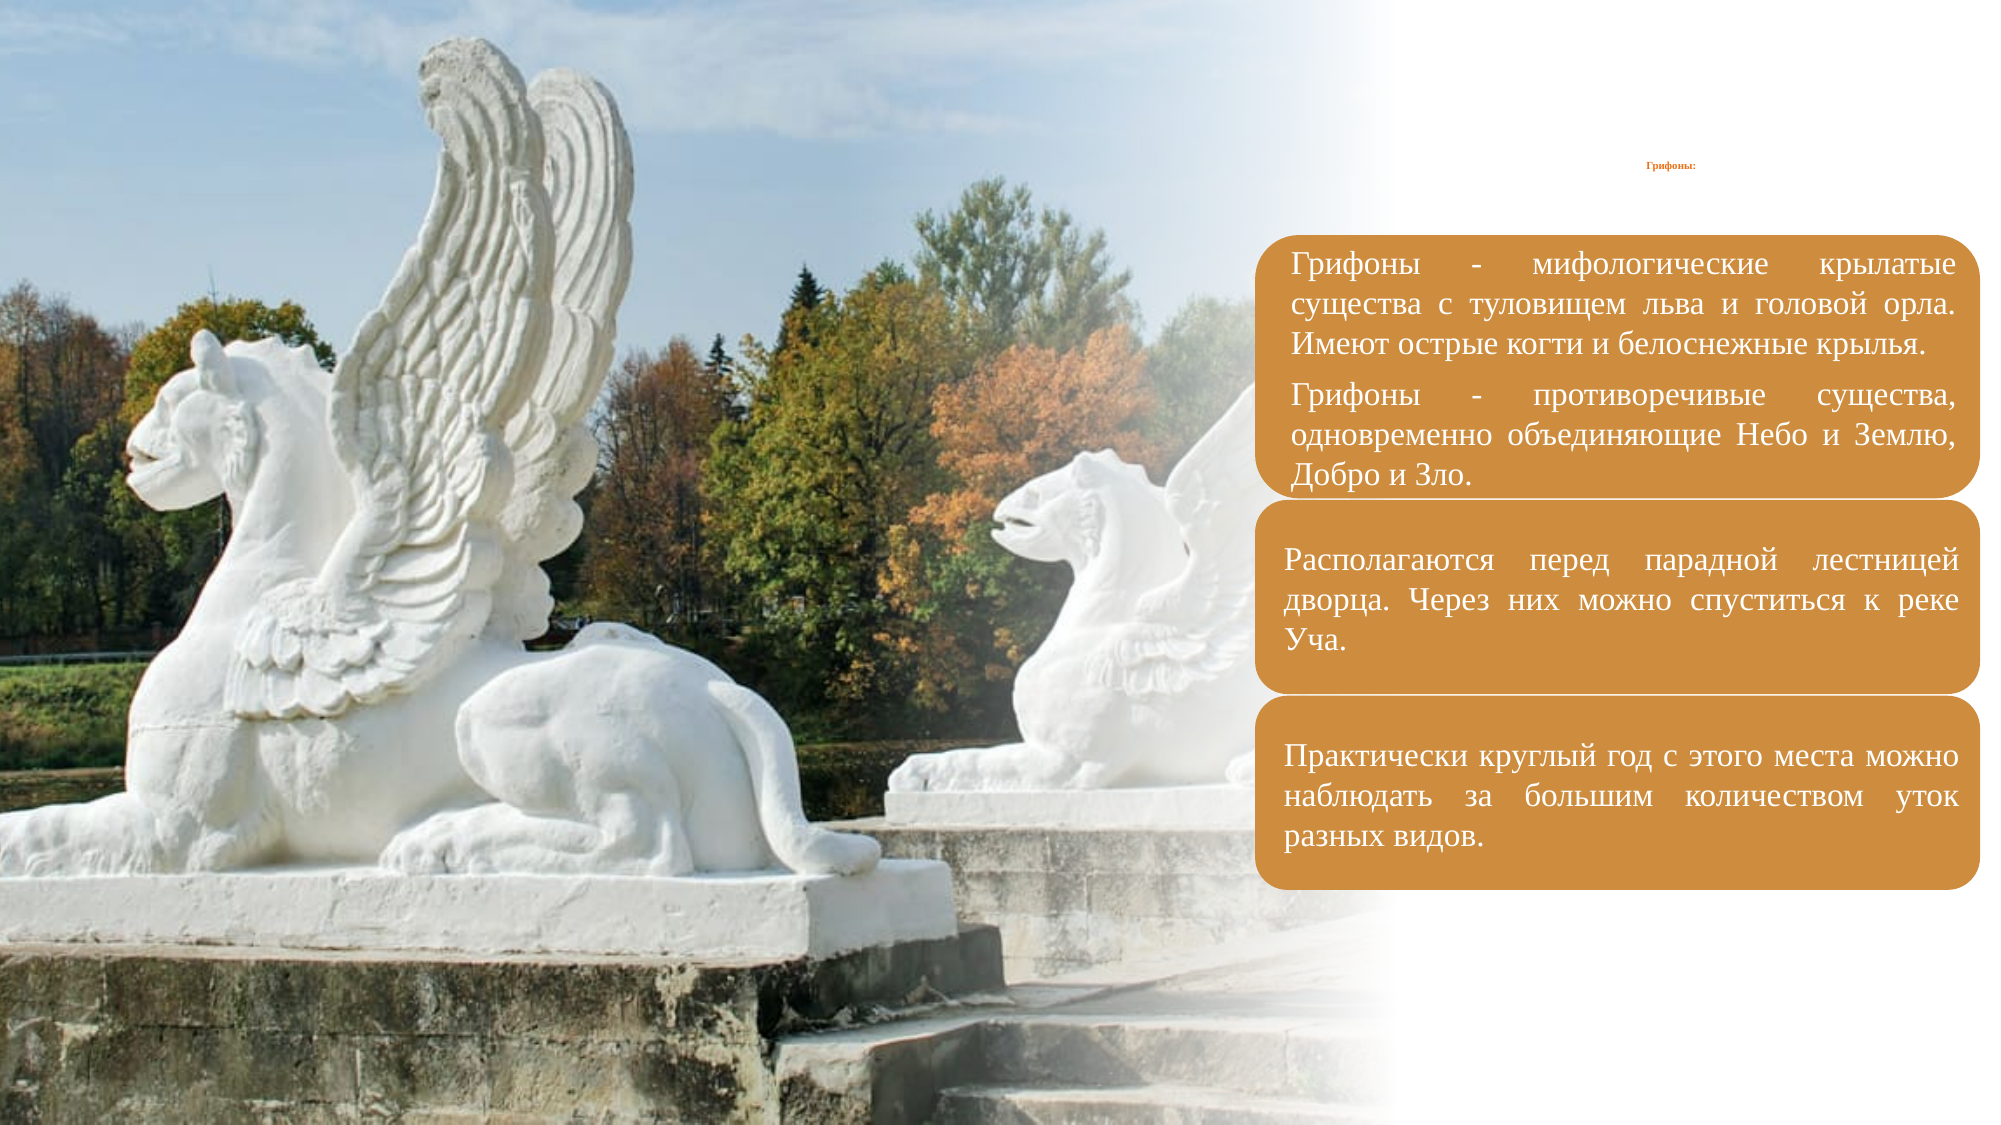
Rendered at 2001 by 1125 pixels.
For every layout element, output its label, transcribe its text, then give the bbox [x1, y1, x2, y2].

text_box [1587, 0, 2000, 1125]
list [1255, 234, 1981, 891]
picture [0, 0, 1587, 1125]
title Грифоны: [1587, 150, 1923, 192]
